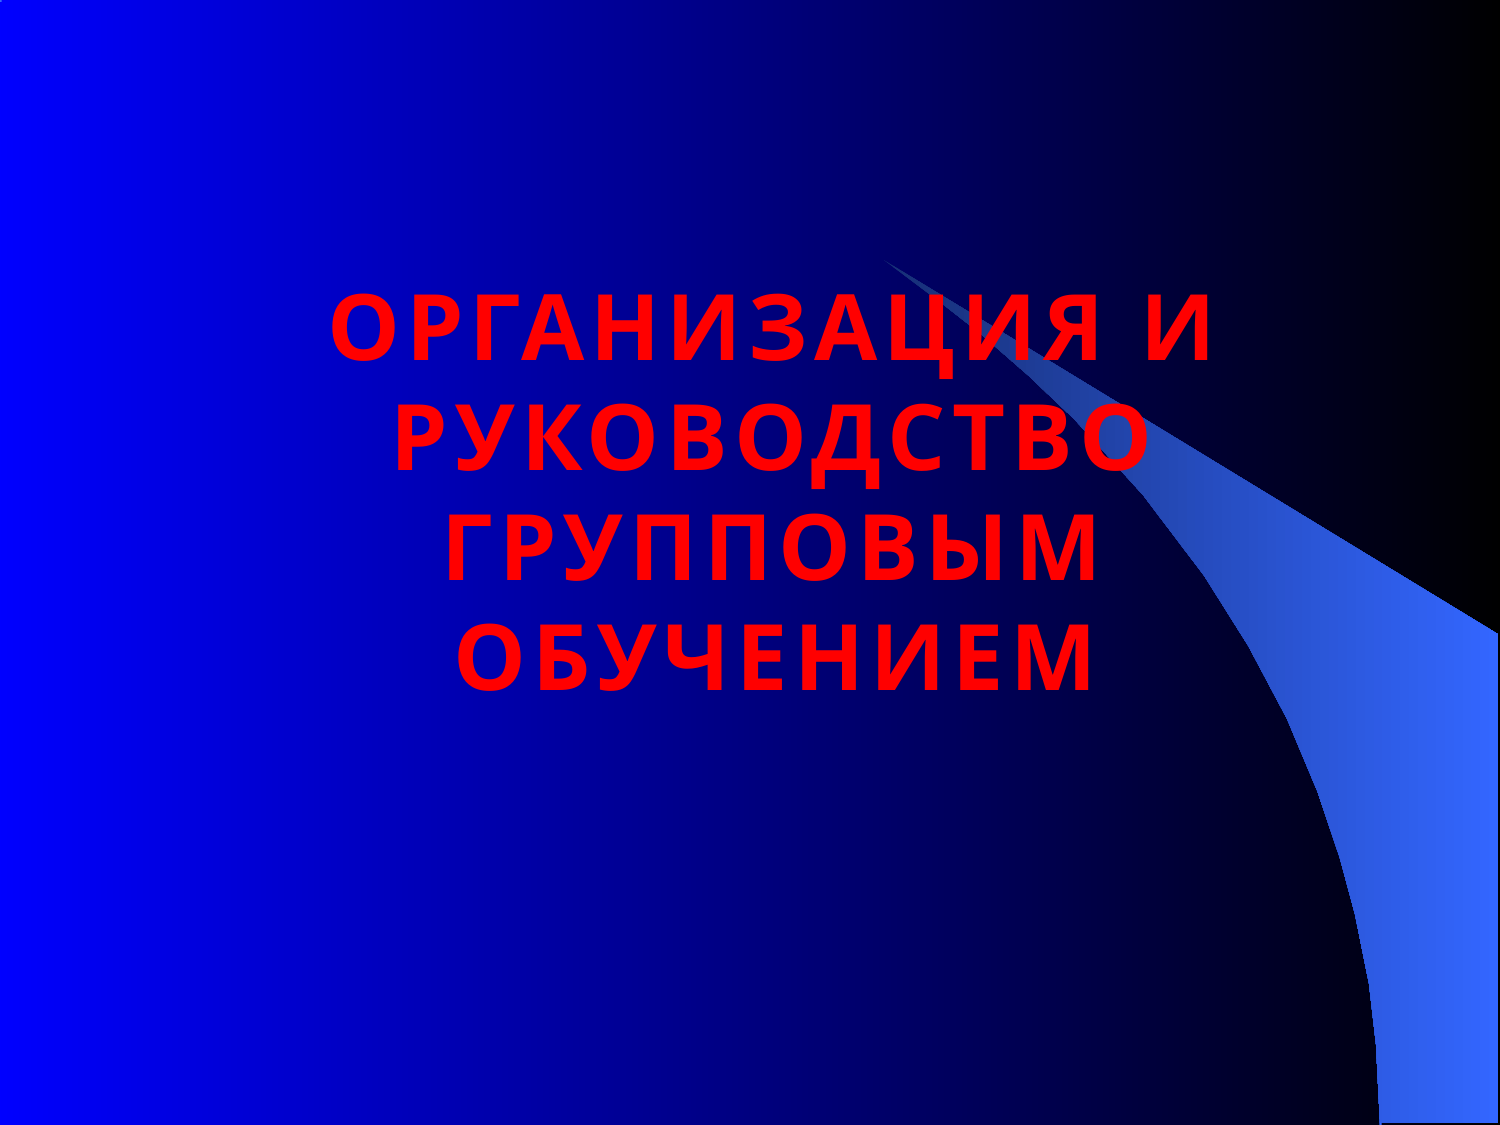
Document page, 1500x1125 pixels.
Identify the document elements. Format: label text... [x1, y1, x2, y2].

title ОРГАНИЗАЦИЯ И РУКОВОДСТВО ГРУППОВЫМ ОБУЧЕНИЕМ [112, 174, 1439, 363]
